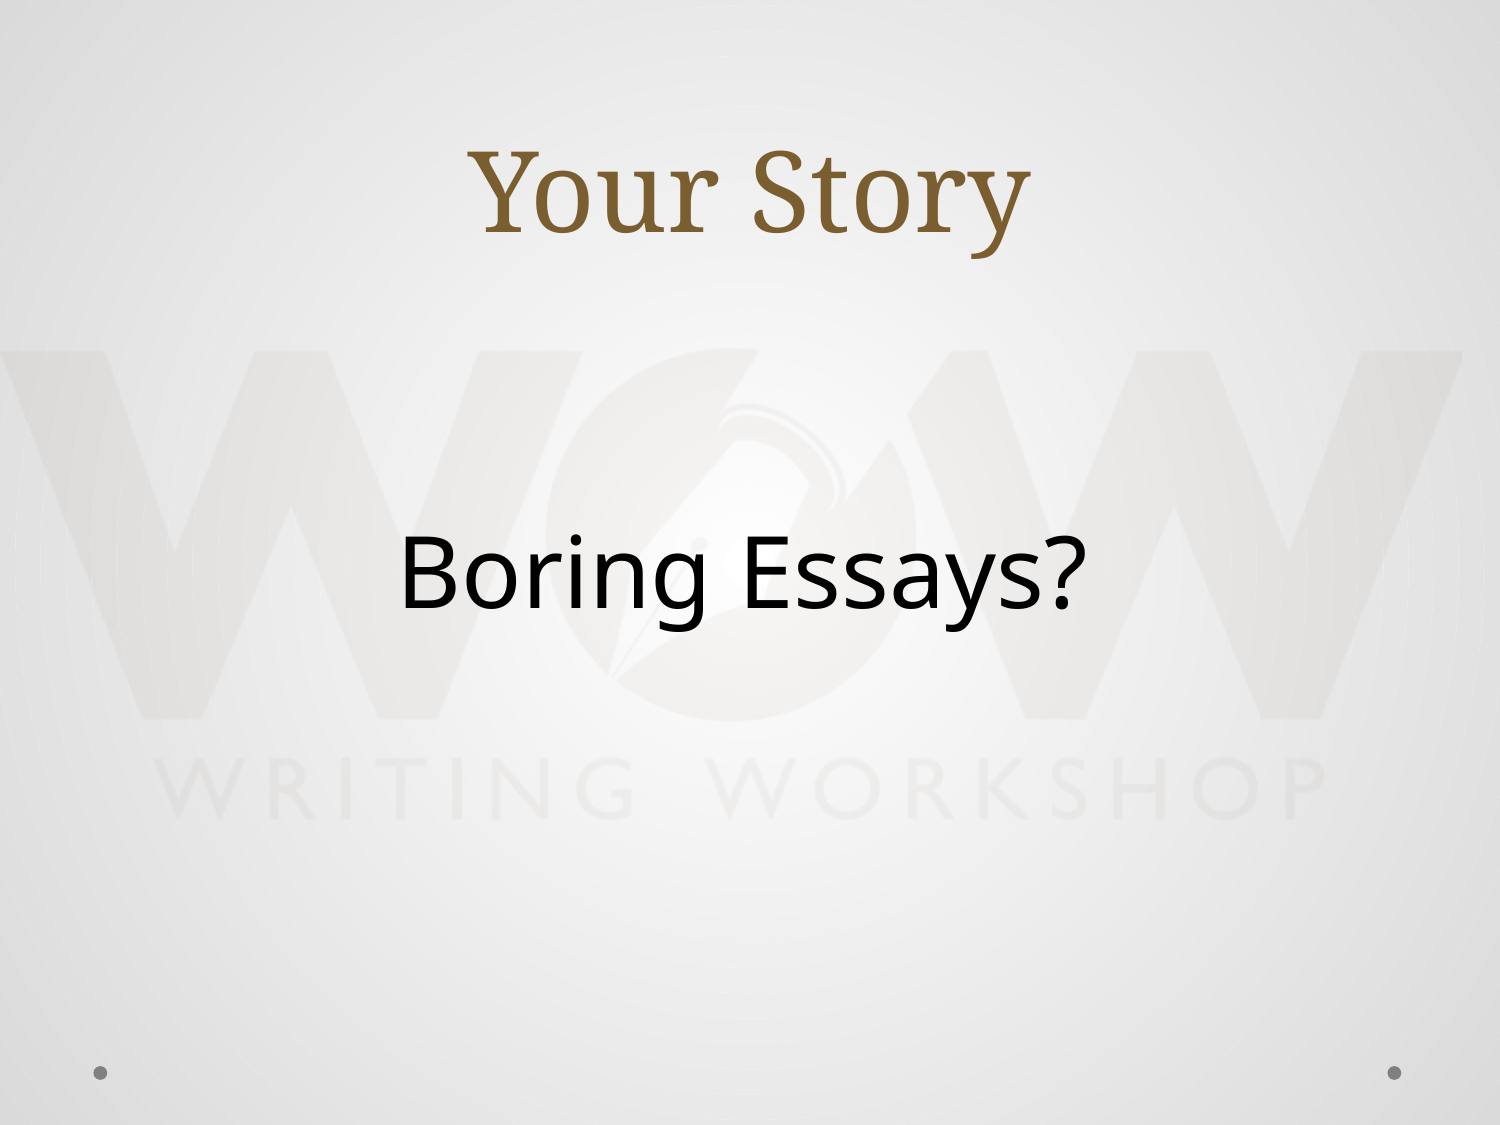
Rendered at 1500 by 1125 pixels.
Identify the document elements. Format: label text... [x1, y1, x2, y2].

list Boring Essays? [60, 262, 1425, 1005]
title Your Story [75, 0, 1425, 262]
